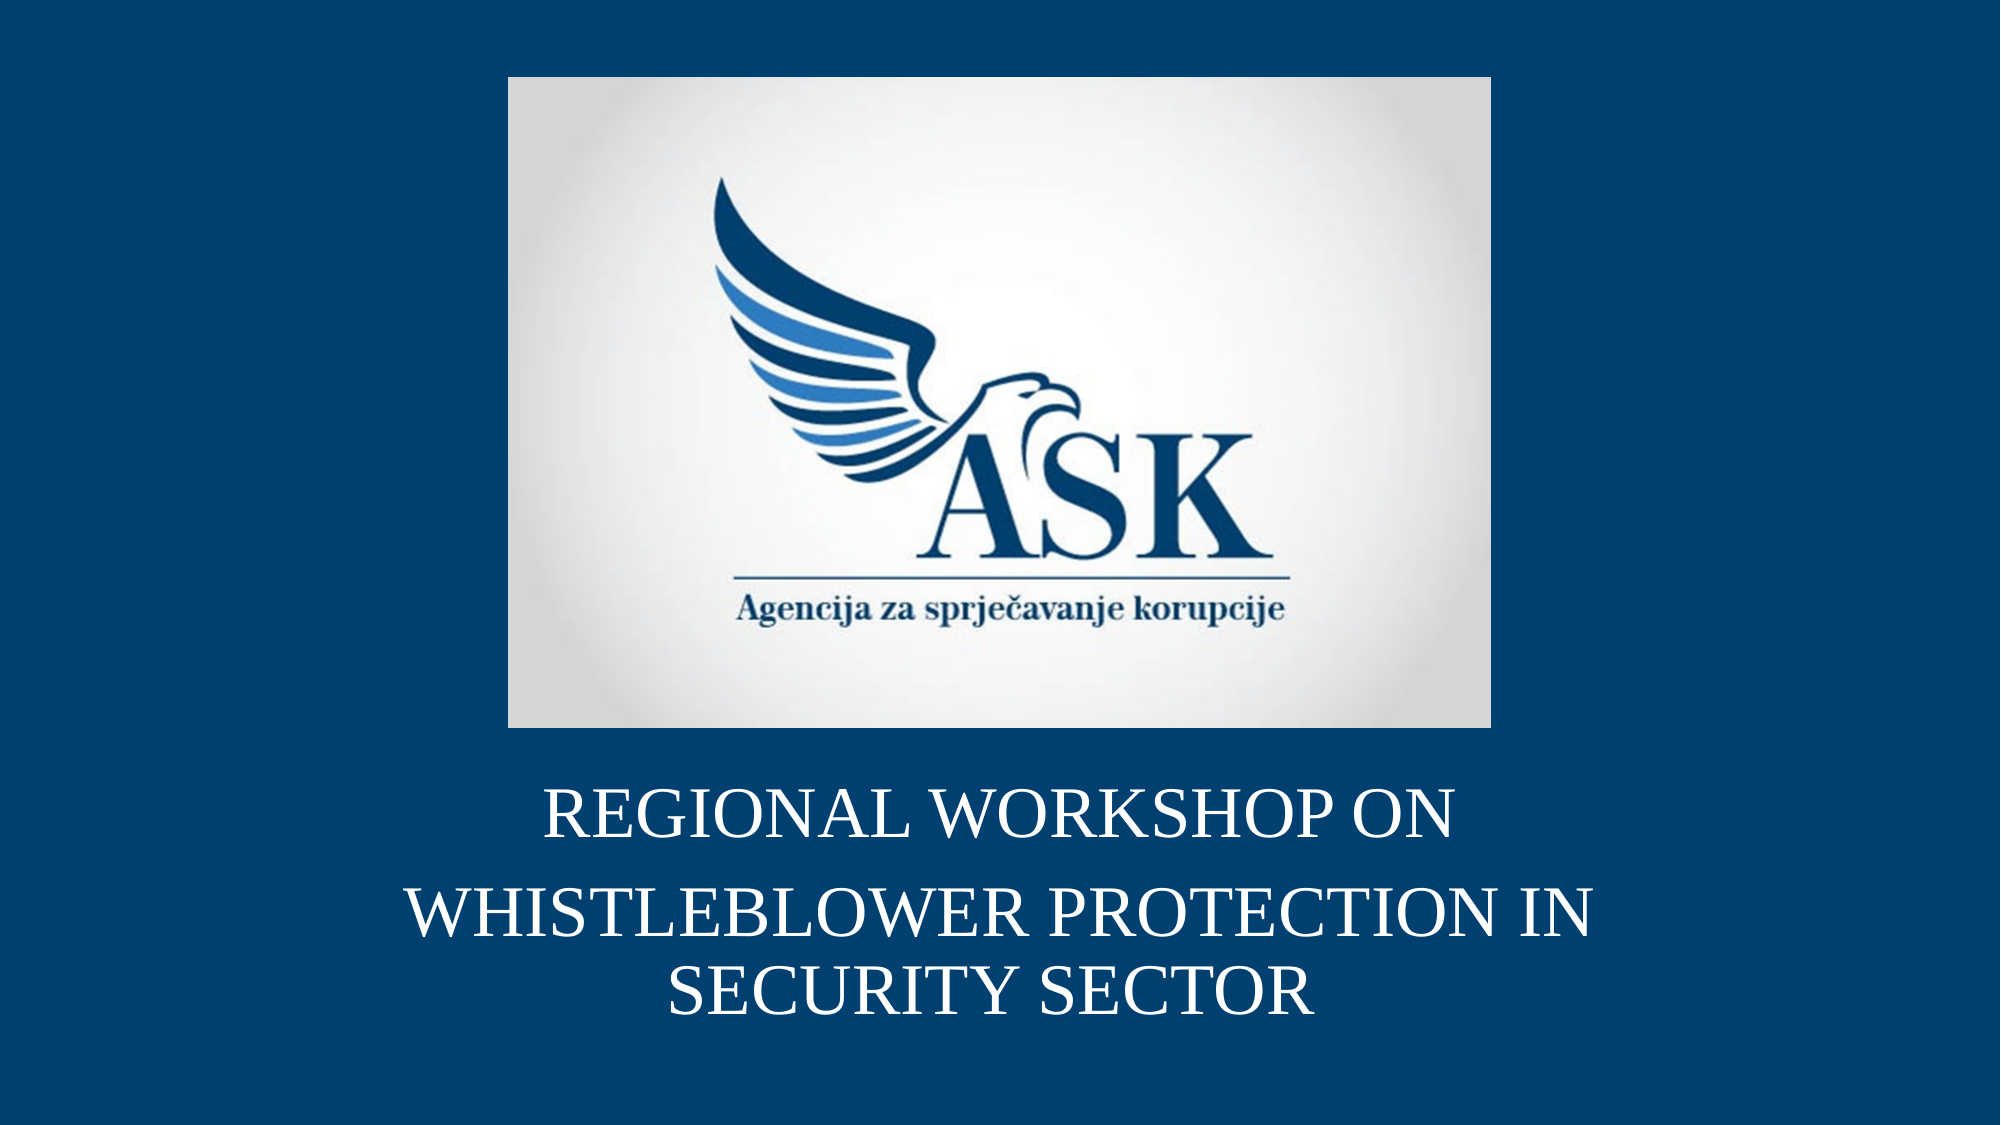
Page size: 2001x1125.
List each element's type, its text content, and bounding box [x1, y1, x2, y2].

subtitle REGIONAL WORKSHOP ON WHISTLEBLOWER PROTECTION IN SECURITY SECTOR [249, 767, 1750, 1039]
picture [508, 77, 1491, 728]
